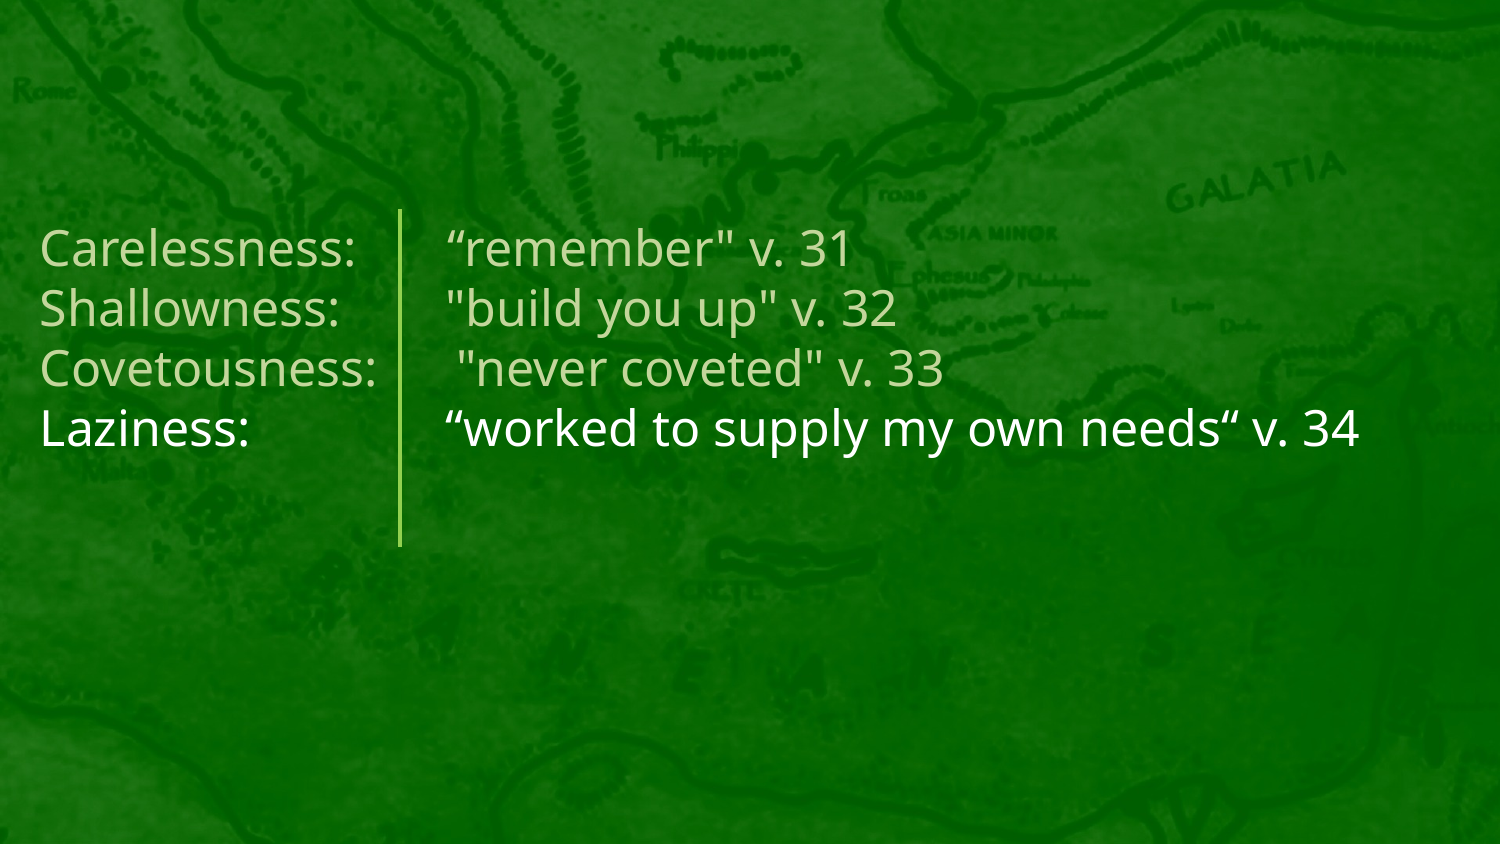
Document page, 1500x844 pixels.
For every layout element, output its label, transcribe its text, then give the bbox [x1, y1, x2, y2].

text_box Carelessness: “remember" v. 31 Shallowness: "build you up" v. 32 Covetousness: "never coveted" v. 33 Laziness: “worked to supply my own needs“ v. 34 [402, 209, 1488, 464]
text_box Carelessness: “remember" v. 31 Shallowness: "build you up" v. 32 Covetousness: "never coveted" v. 33 Laziness: “worked to supply my own needs“ v. 34 [24, 209, 398, 464]
picture [0, 0, 1500, 844]
